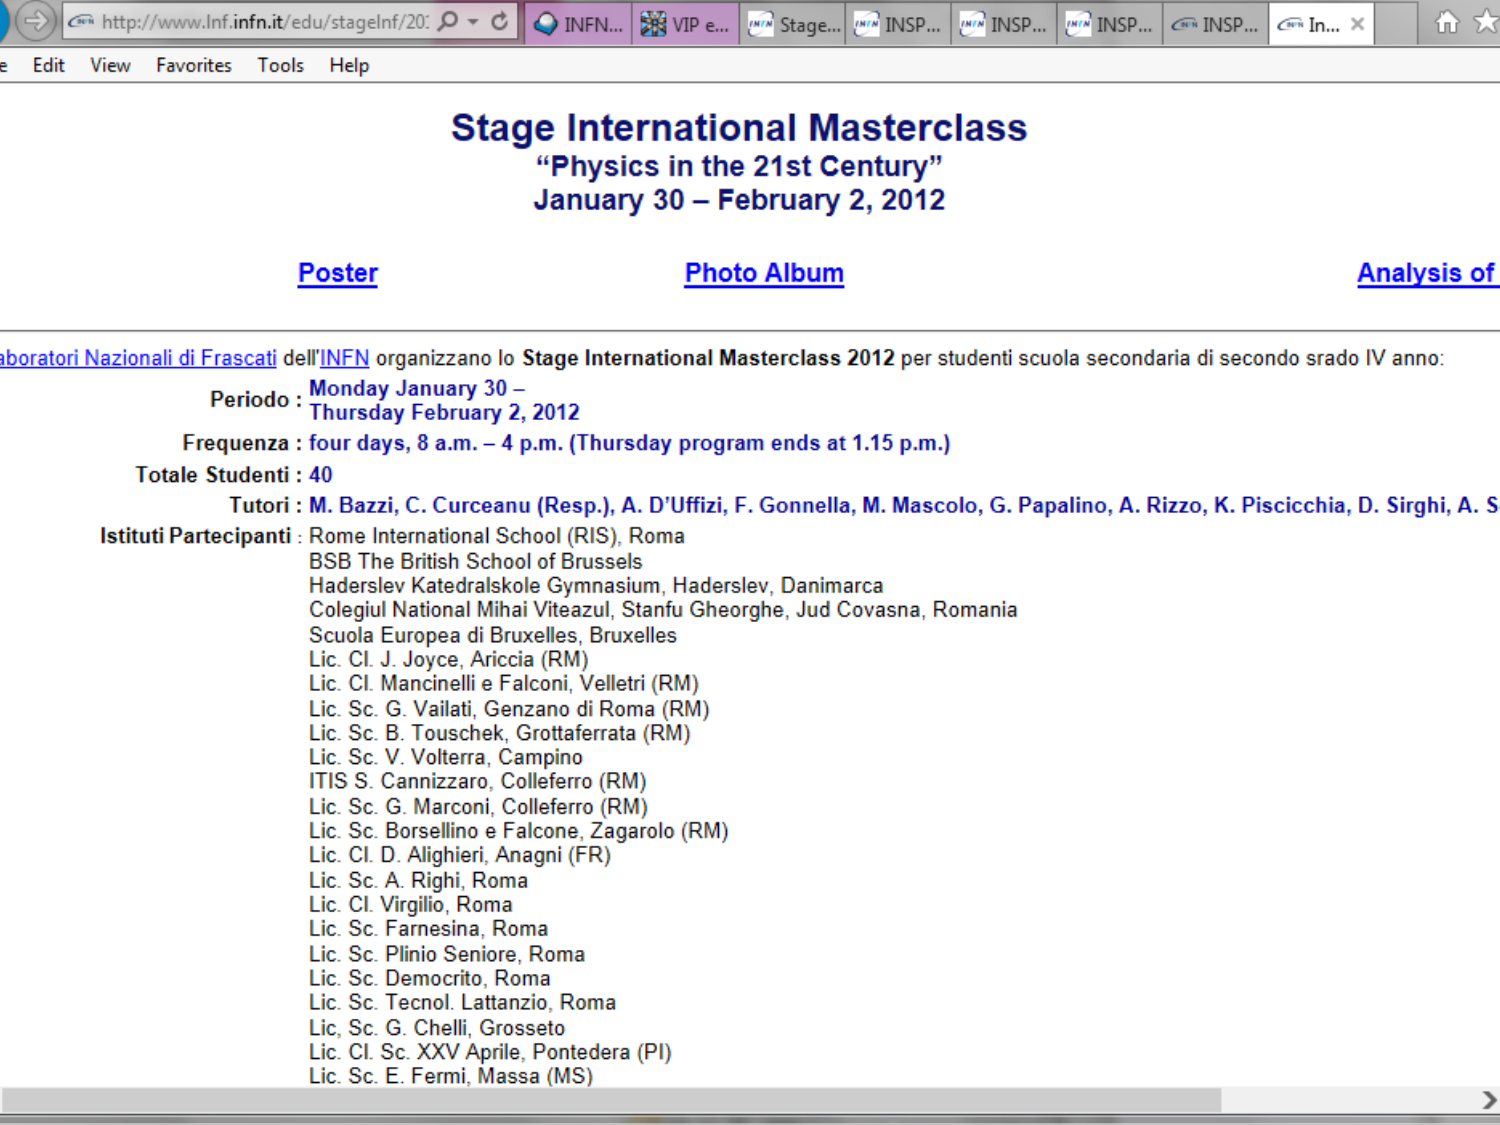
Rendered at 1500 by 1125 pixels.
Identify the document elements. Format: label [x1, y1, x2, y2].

list [0, 0, 1500, 1125]
